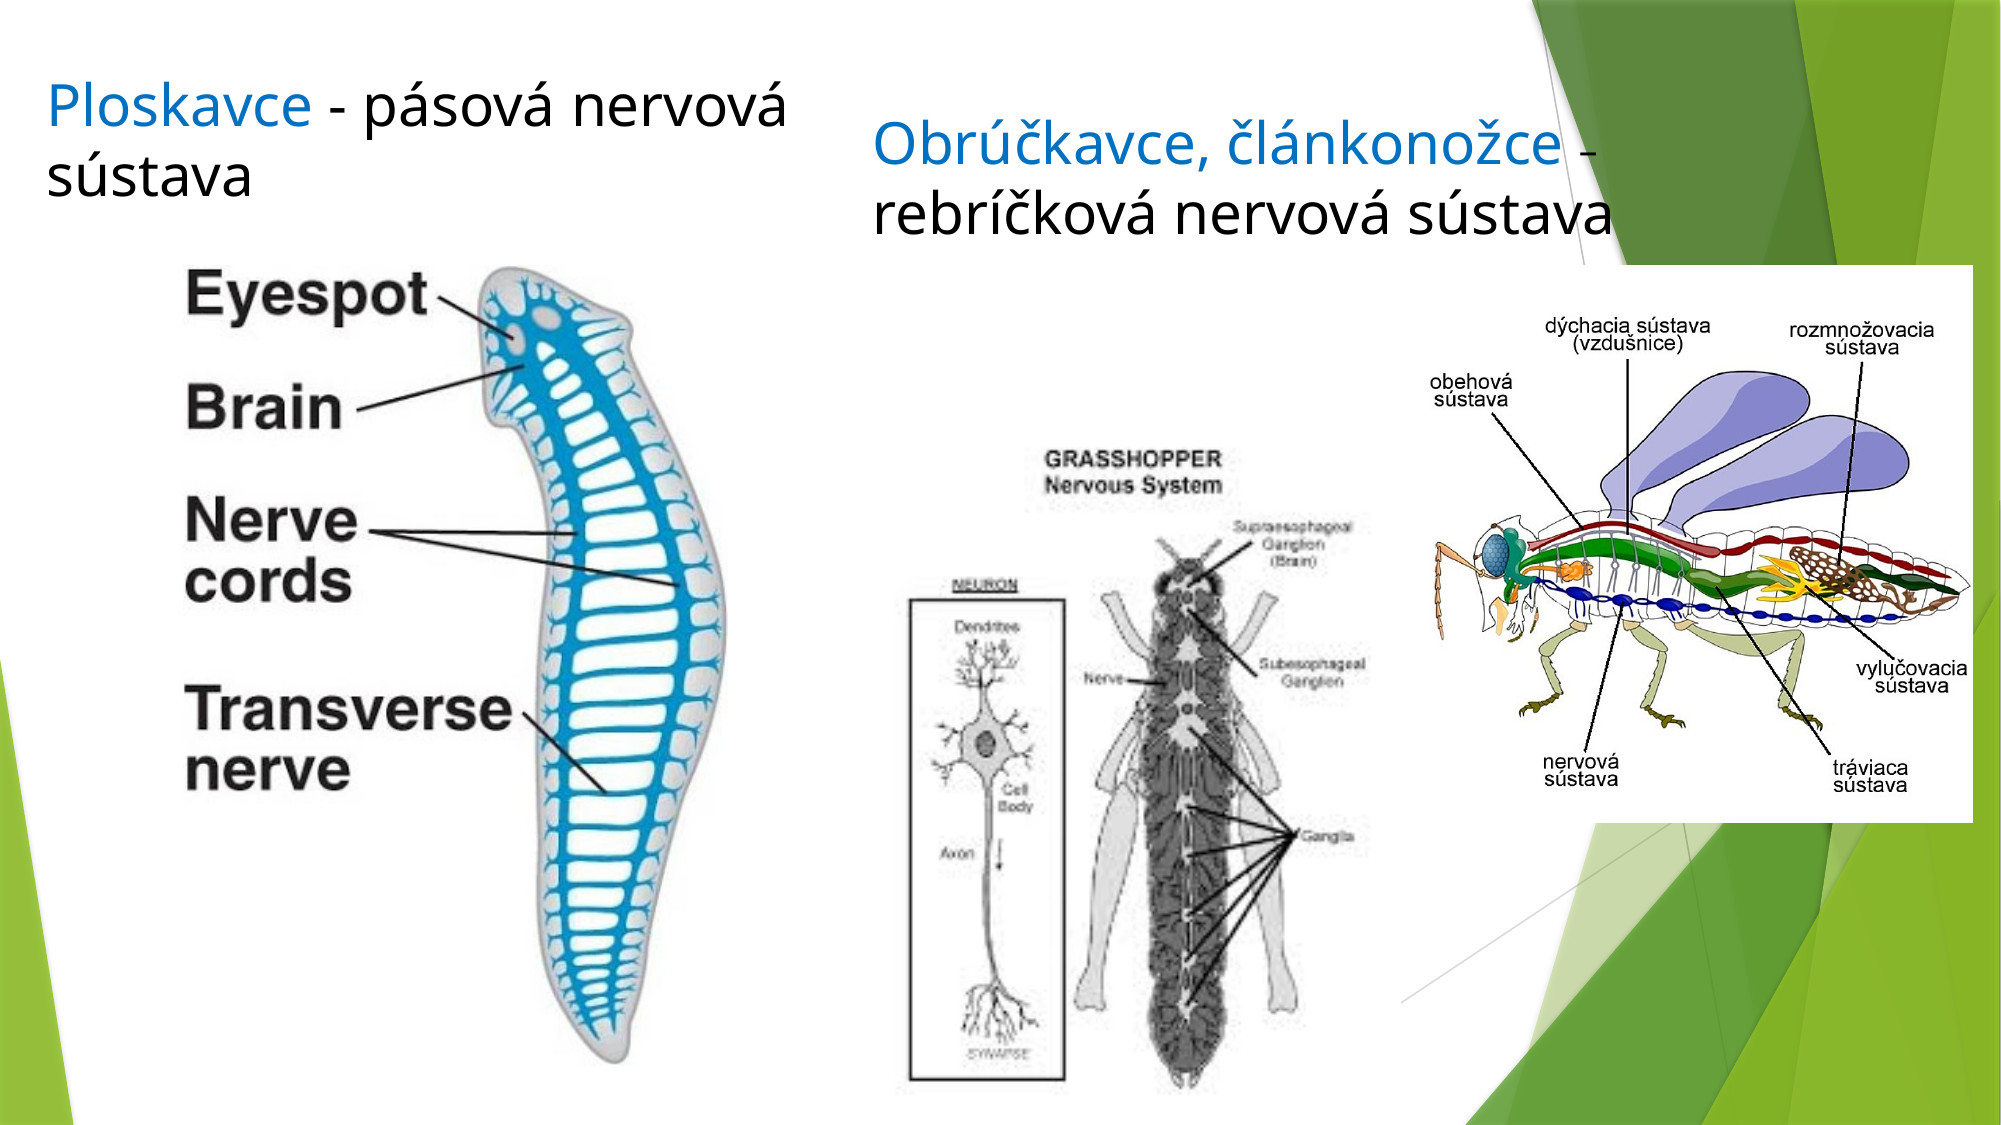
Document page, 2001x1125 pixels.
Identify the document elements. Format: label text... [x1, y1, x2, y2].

picture [875, 426, 1402, 1125]
text_box Obrúčkavce, článkonožce – rebríčková nervová sústava [857, 99, 1703, 254]
text_box Ploskavce - pásová nervová sústava [31, 61, 916, 216]
picture [183, 264, 729, 1066]
picture [1419, 265, 1973, 823]
